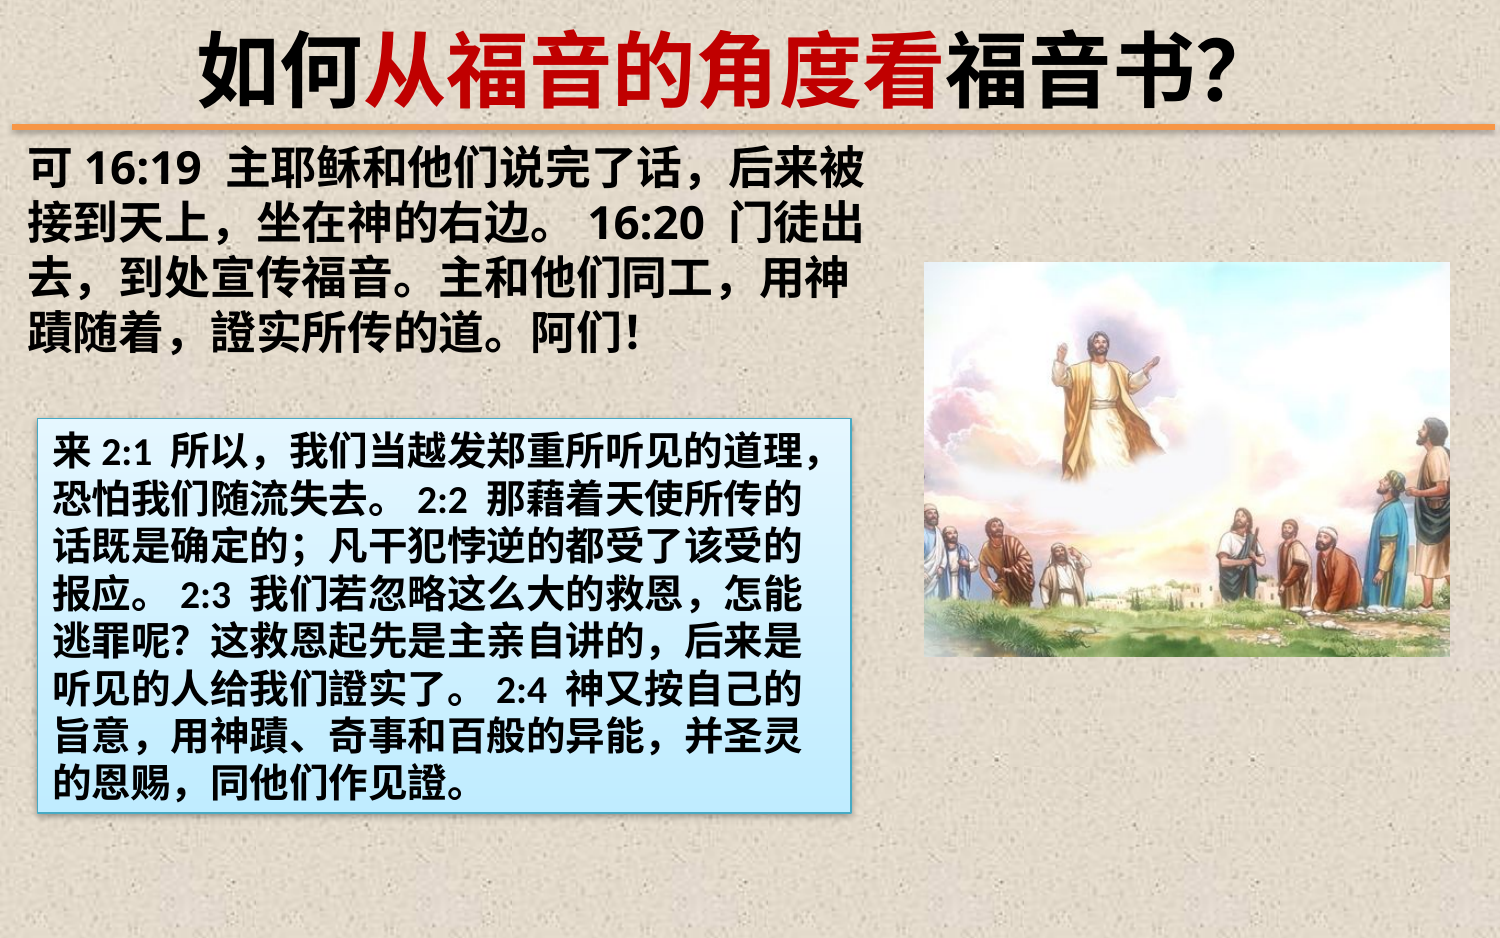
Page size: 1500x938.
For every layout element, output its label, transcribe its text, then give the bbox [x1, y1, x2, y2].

text_box 来2:1 所以，我们当越发郑重所听见的道理，恐怕我们随流失去。2:2 那藉着天使所传的话既是确定的；凡干犯悖逆的都受了该受的报应。2:3 我们若忽略这么大的救恩，怎能逃罪呢？这救恩起先是主亲自讲的，后来是听见的人给我们證实了。2:4 神又按自己的旨意，用神蹟、奇事和百般的异能，并圣灵的恩赐，同他们作见證。 [37, 418, 852, 814]
picture [0, 0, 1500, 938]
text_box 如何从福音的角度看福音书？ [181, 10, 1294, 126]
text_box 可16:19 主耶稣和他们说完了话，后来被接到天上，坐在神的右边。16:20 门徒出去，到处宣传福音。主和他们同工，用神蹟随着，證实所传的道。阿们！ [12, 133, 892, 366]
